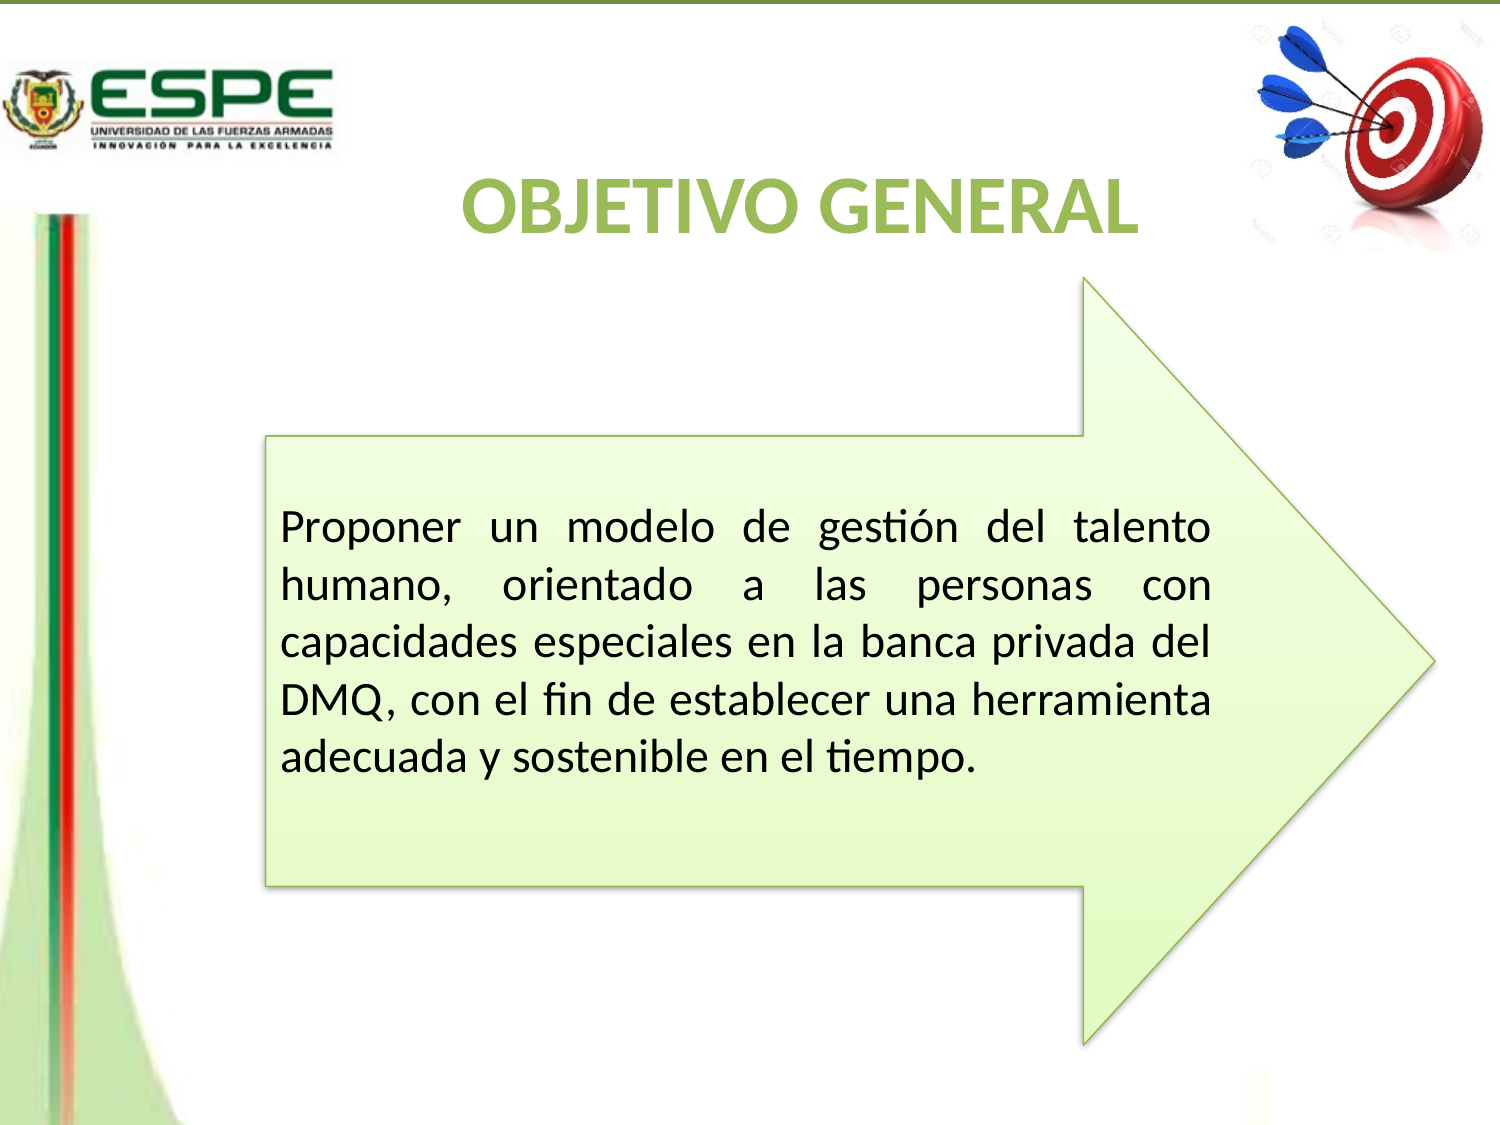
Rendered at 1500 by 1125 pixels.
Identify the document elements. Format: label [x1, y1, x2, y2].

picture [1243, 15, 1491, 252]
list [0, 3, 1500, 1125]
